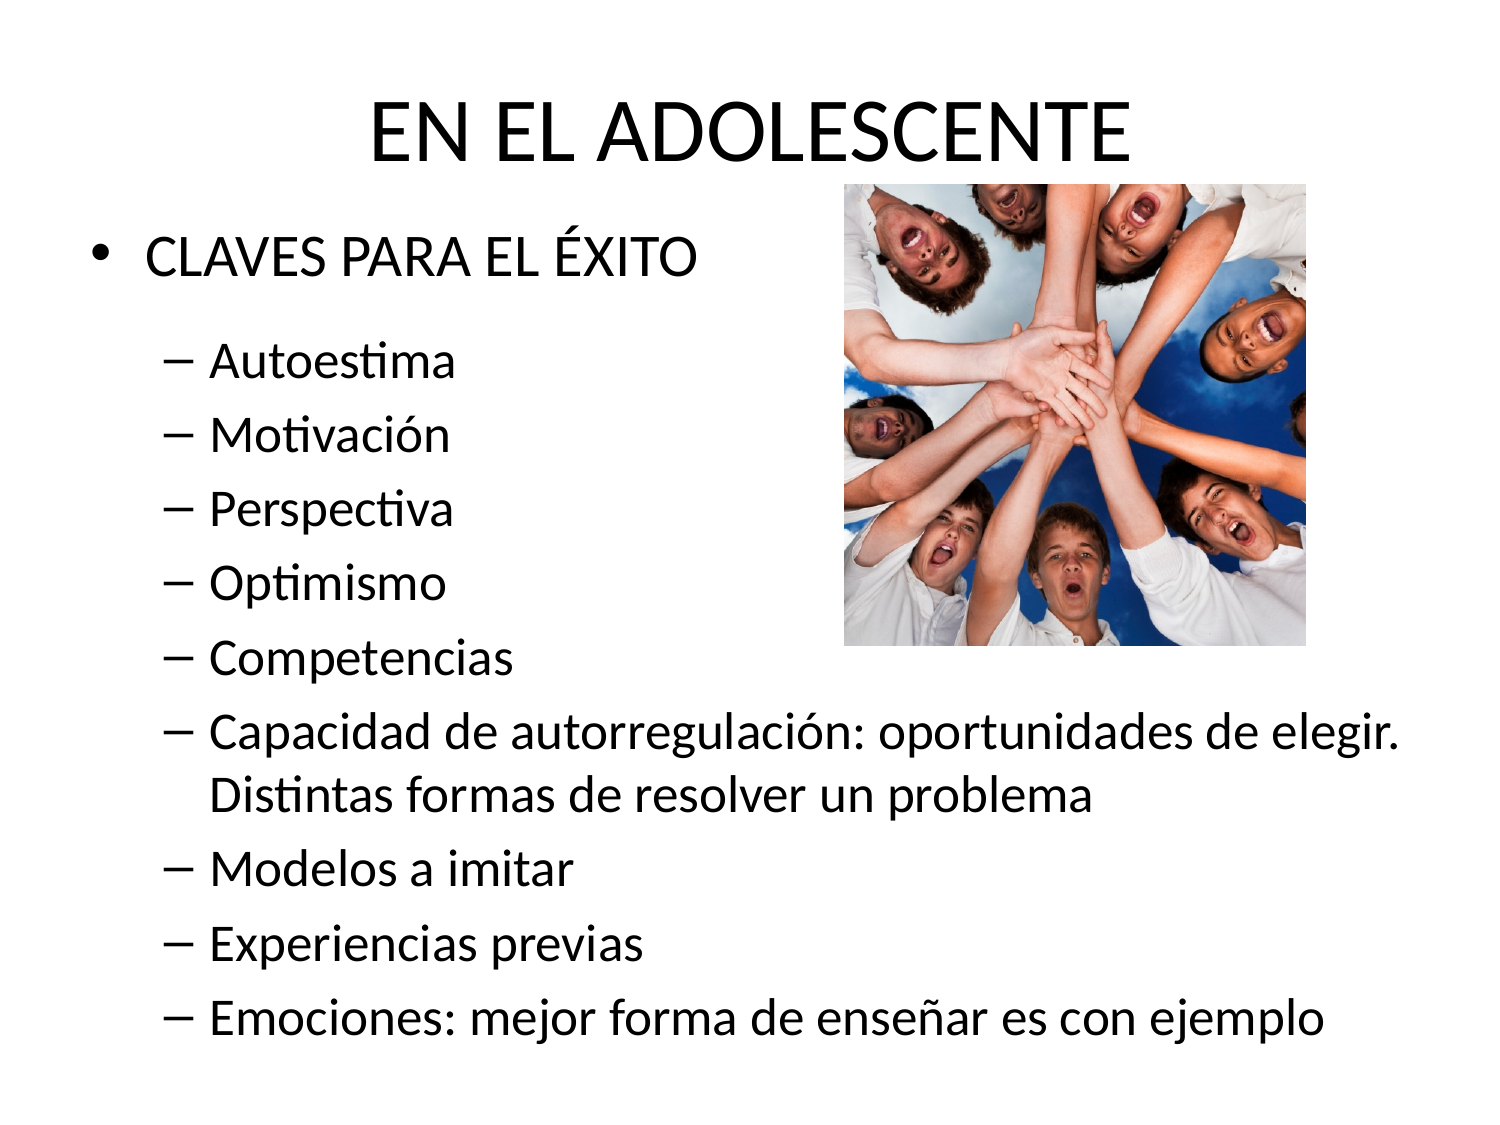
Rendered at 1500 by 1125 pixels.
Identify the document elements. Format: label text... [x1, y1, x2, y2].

title EN EL ADOLESCENTE [76, 30, 1427, 208]
list CLAVES PARA EL ÉXITO Autoestima Motivación Perspectiva Optimismo Competencias Capacidad de autorregulación: oportunidades de elegir. Distintas formas de resolver un problema Modelos a imitar Experiencias previas Emociones: mejor forma de enseñar es con ejemplo [75, 208, 1436, 1059]
picture [844, 184, 1306, 646]
